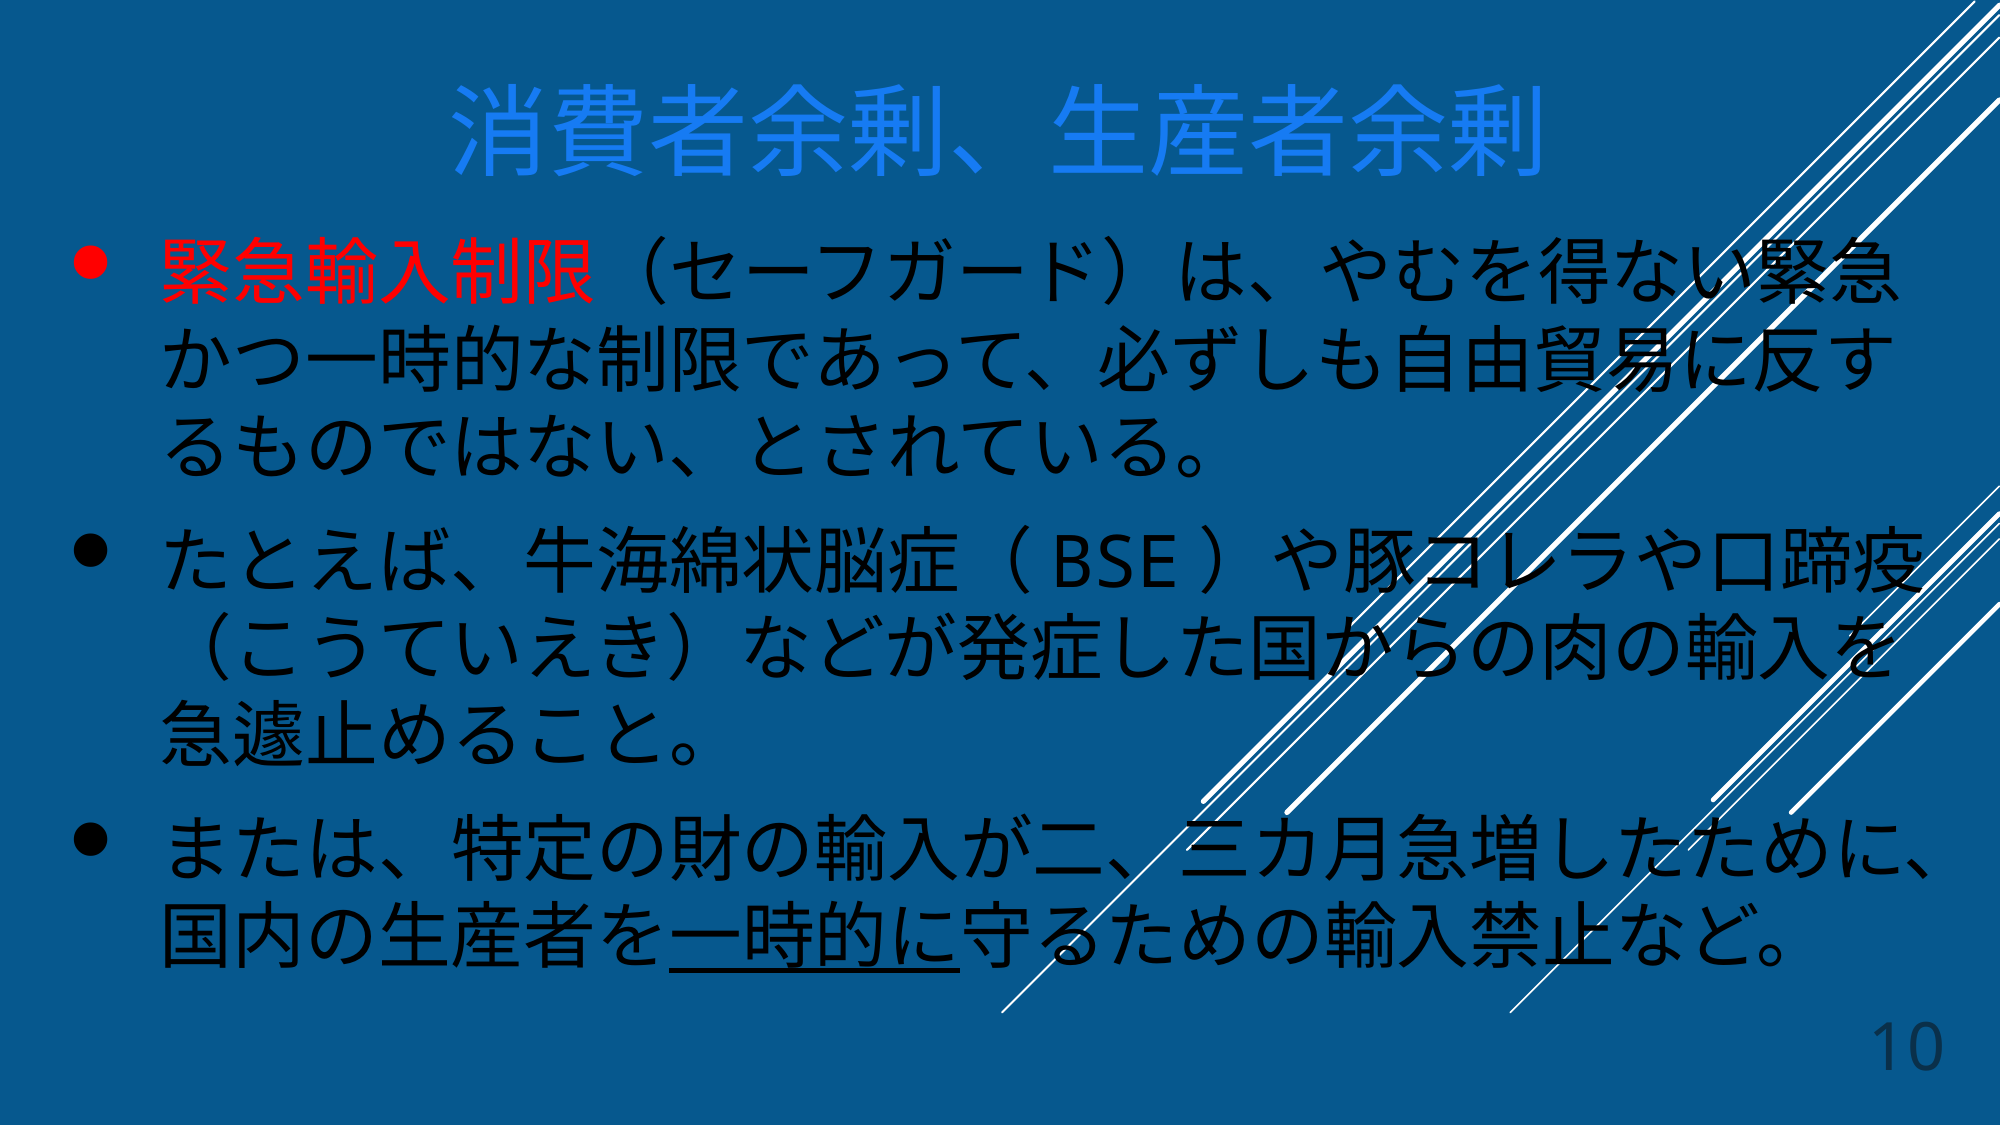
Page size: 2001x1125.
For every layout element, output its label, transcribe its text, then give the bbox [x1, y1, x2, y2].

title 消費者余剰、生産者余剰 [54, 54, 1944, 196]
slide_number 10 [1848, 1010, 1961, 1103]
subtitle 緊急輸入制限（セーフガード）は、やむを得ない緊急かつ一時的な制限であって、必ずしも自由貿易に反するものではない、とされている。 たとえば、牛海綿状脳症（BSE）や豚コレラや口蹄疫（こうていえき）などが発症した国からの肉の輸入を急遽止めること。 または、特定の財の輸入が二、三カ月急増したために、国内の生産者を一時的に守るための輸入禁止など。 [54, 218, 1944, 1061]
